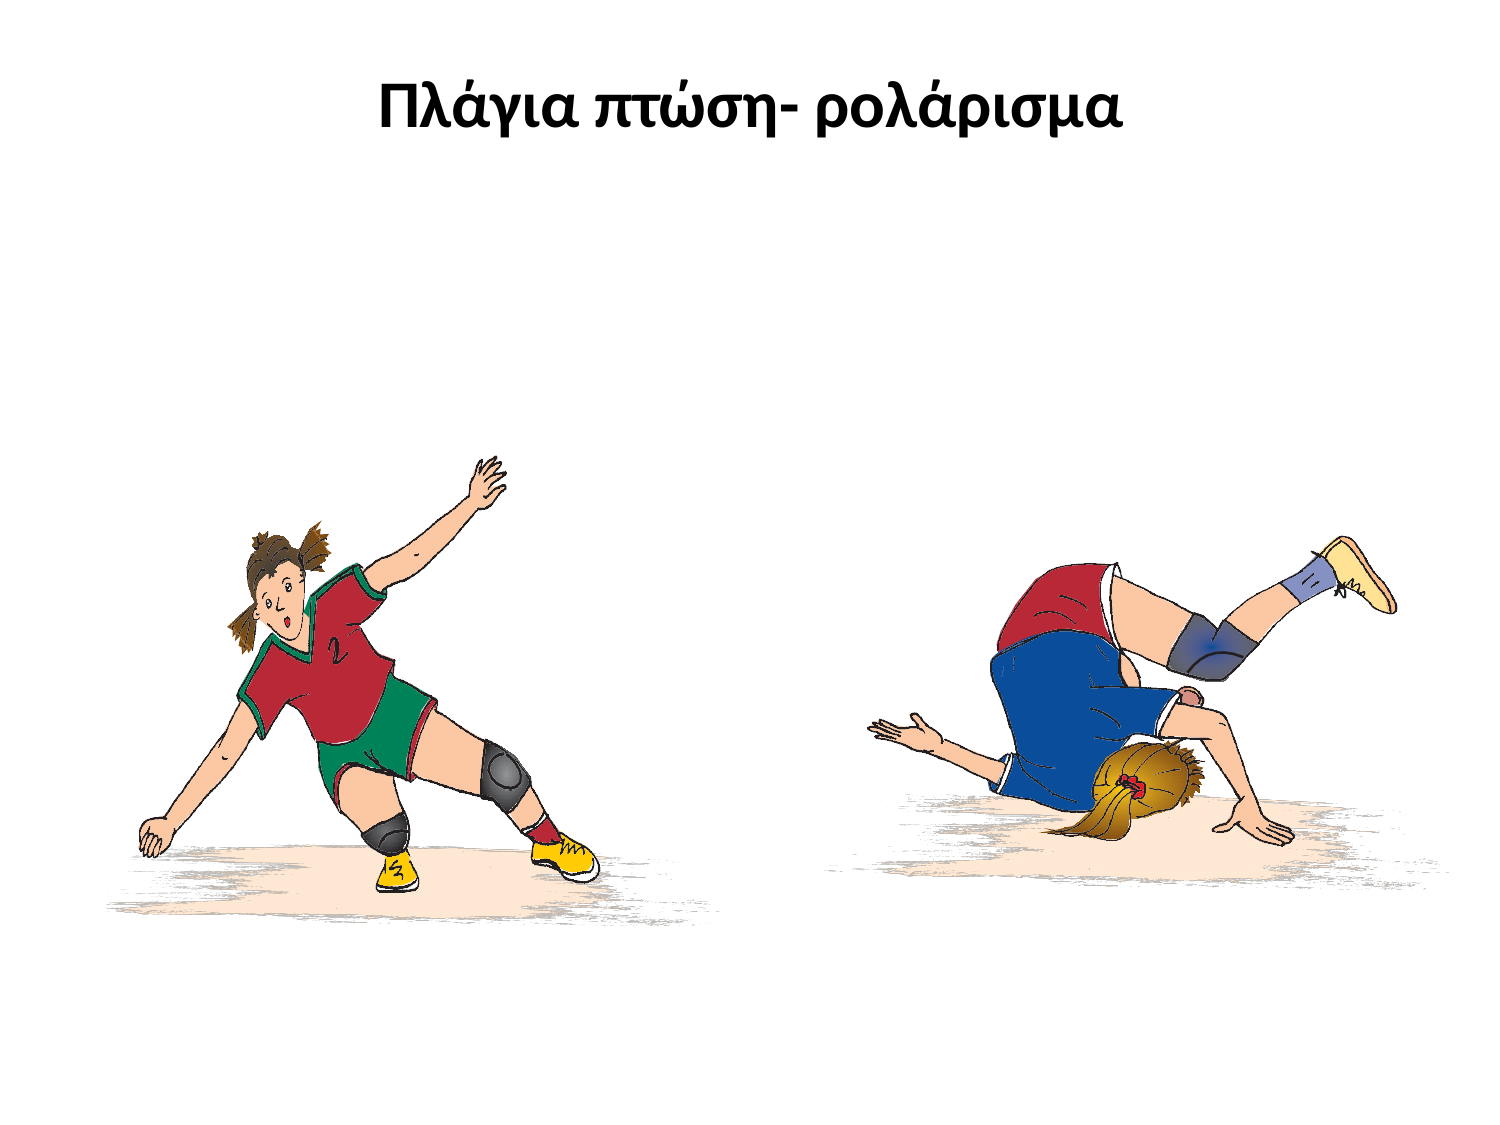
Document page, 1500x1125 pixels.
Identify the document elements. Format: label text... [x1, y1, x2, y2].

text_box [820, 526, 1456, 890]
text_box Πλάγια πτώση- ρολάρισμα [321, 58, 1179, 141]
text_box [70, 445, 727, 926]
